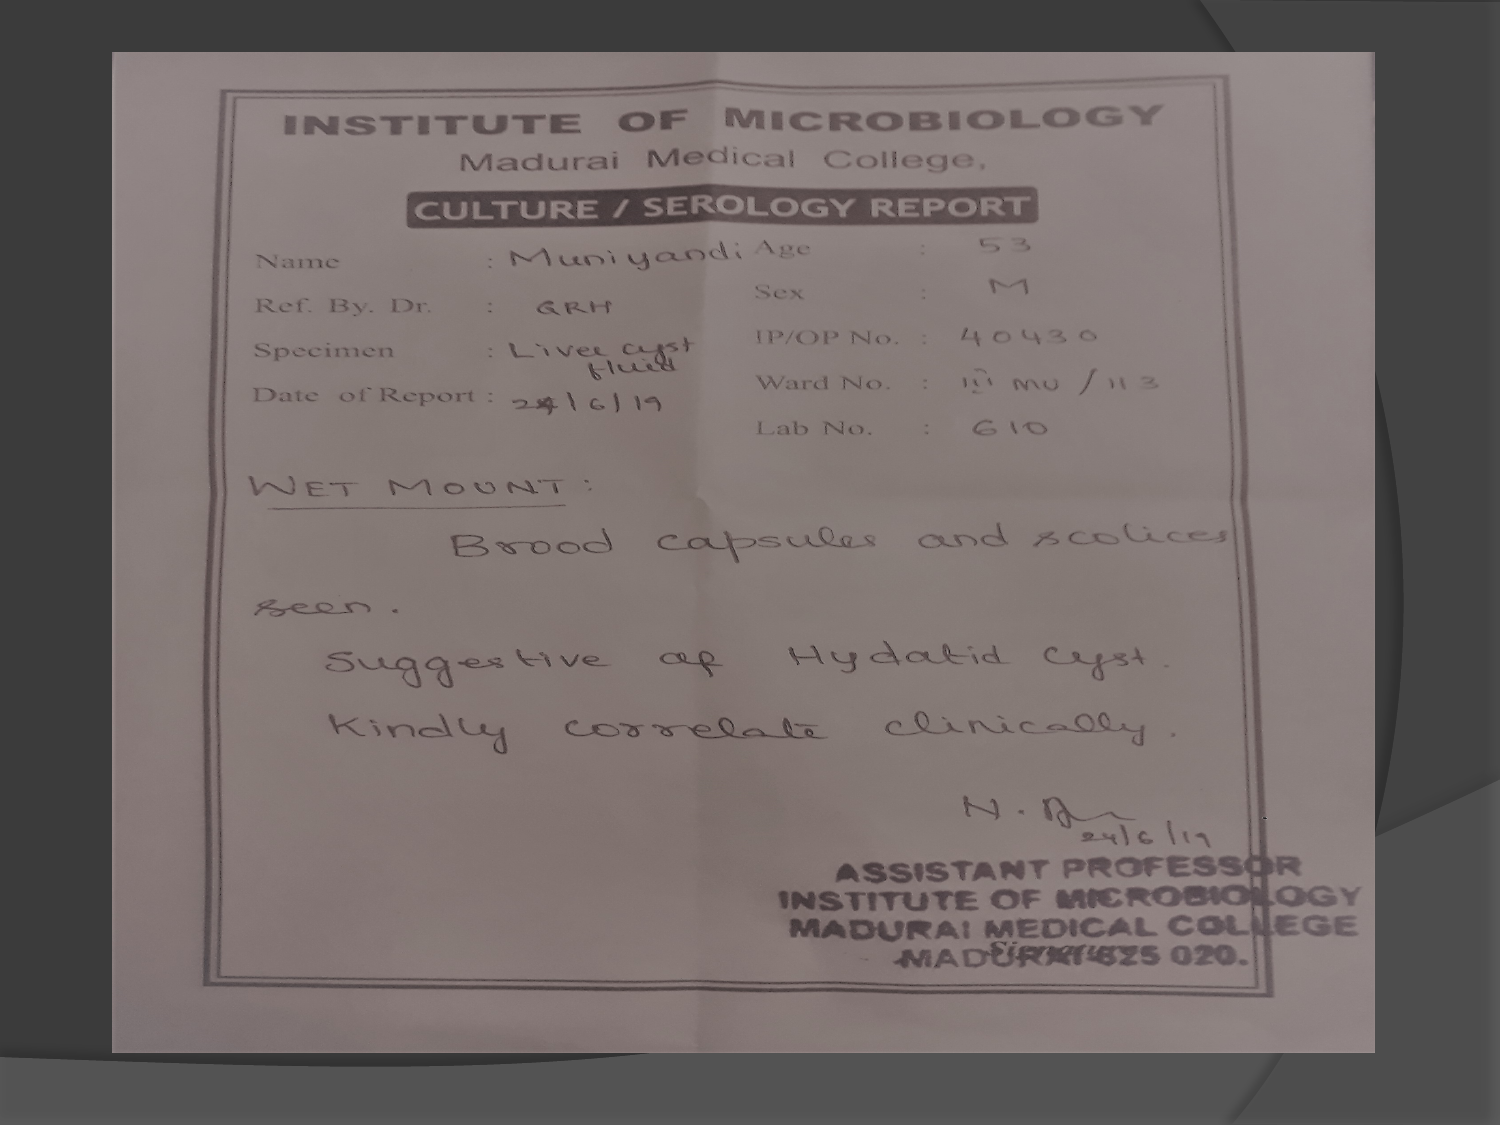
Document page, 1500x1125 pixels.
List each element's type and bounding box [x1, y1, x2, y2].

picture [112, 52, 1376, 1053]
